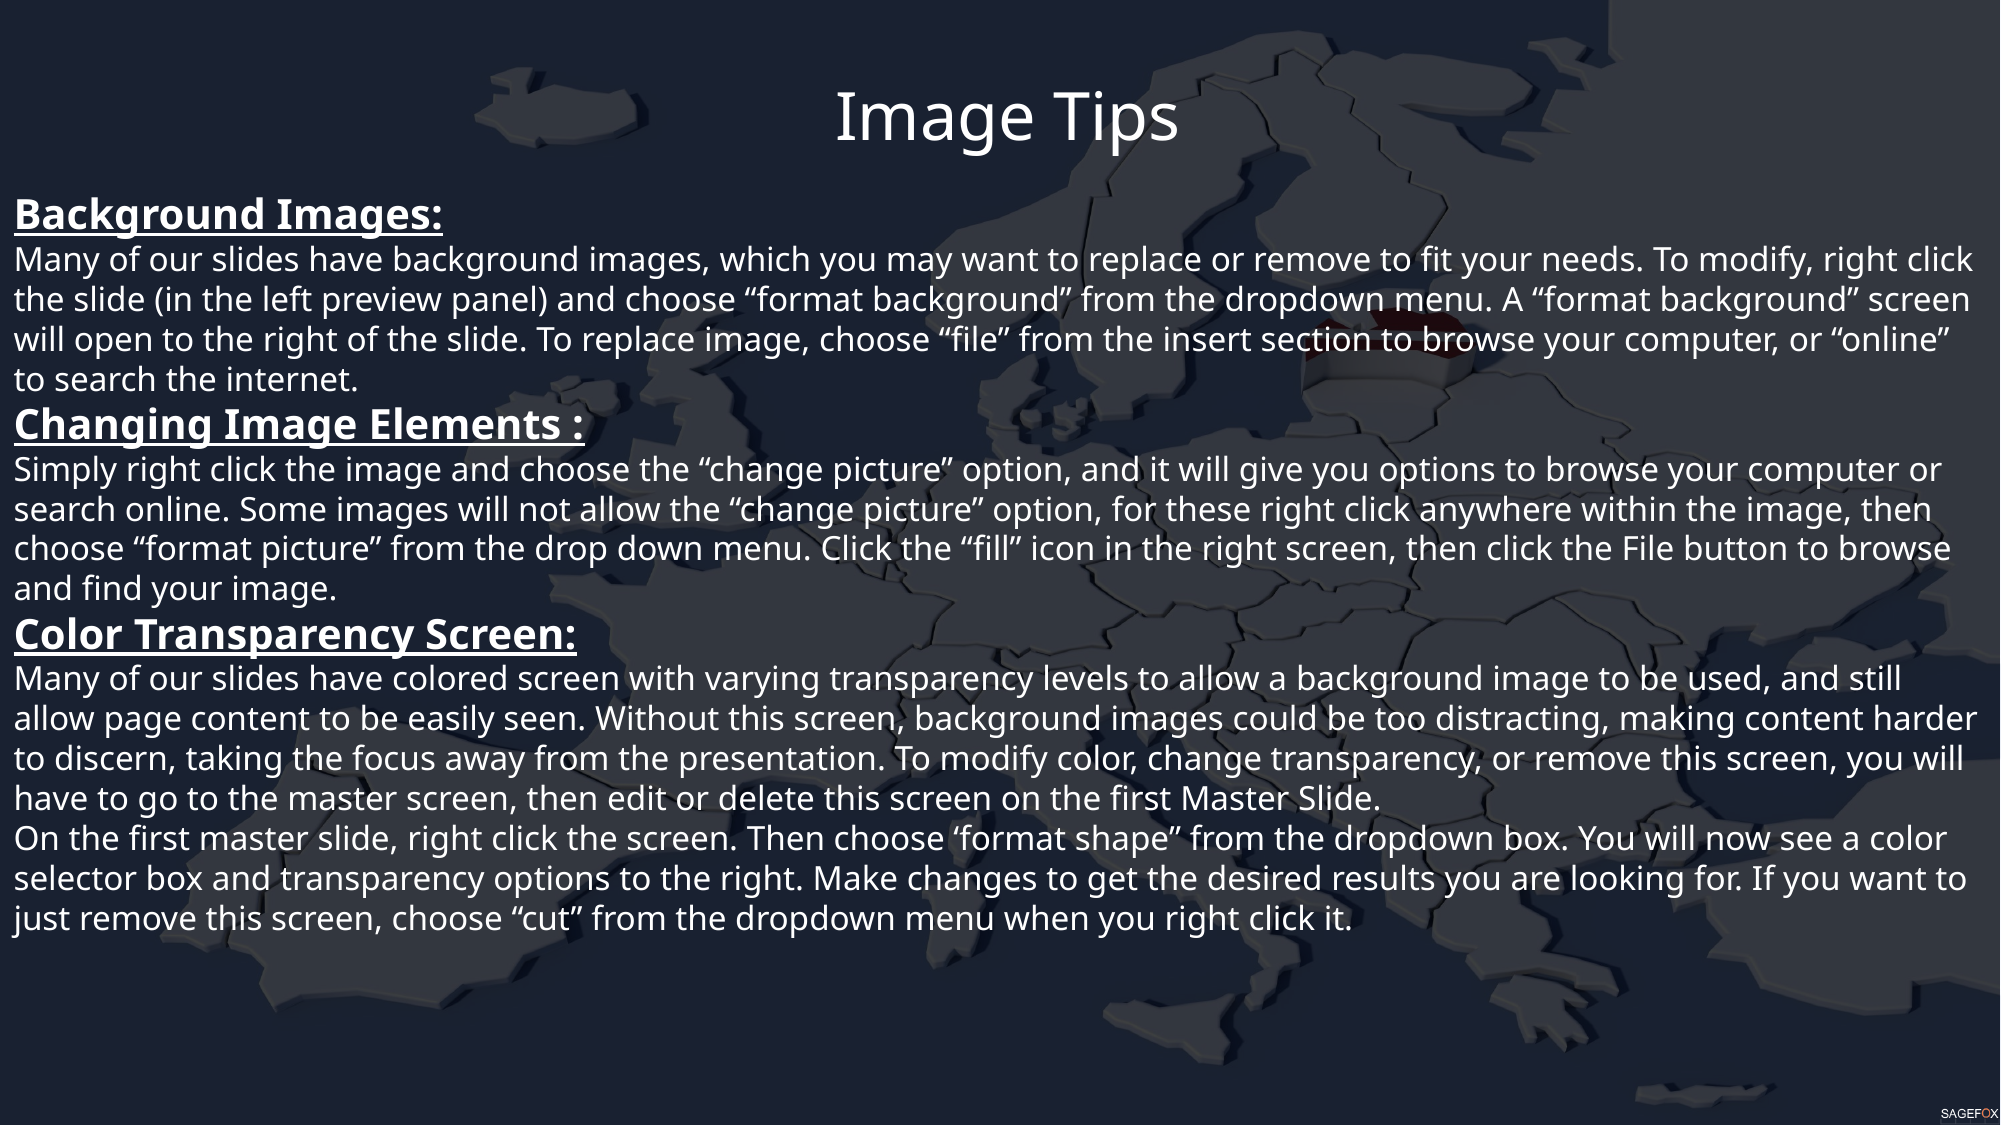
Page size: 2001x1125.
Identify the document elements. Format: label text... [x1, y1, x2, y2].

text_box Background Images: Many of our slides have background images, which you may want to replace or remove to fit your needs. To modify, right click the slide (in the left preview panel) and choose “format background” from the dropdown menu. A “format background” screen will open to the right of the slide. To replace image, choose “file” from the insert section to browse your computer, or “online” to search the internet. Changing Image Elements : Simply right click the image and choose the “change picture” option, and it will give you options to browse your computer or search online. Some images will not allow the “change picture” option, for these right click anywhere within the image, then choose “format picture” from the drop down menu. Click the “fill” icon in the right screen, then click the File button to browse and find your image. Color Transparency Screen: Many of our slides have colored screen with varying transparency levels to allow a background image to be used, and still allow page content to be easily seen. Without this screen, background images could be too distracting, making content harder to discern, taking the focus away from the presentation. To modify color, change transparency, or remove this screen, you will have to go to the master screen, then edit or delete this screen on the first Master Slide. On the first master slide, right click the screen. Then choose ‘format shape” from the dropdown box. You will now see a color selector box and transparency options to the right. Make changes to get the desired results you are looking for. If you want to just remove this screen, choose “cut” from the dropdown menu when you right click it. [0, 0, 2000, 1125]
title Image Tips [597, 59, 1420, 177]
